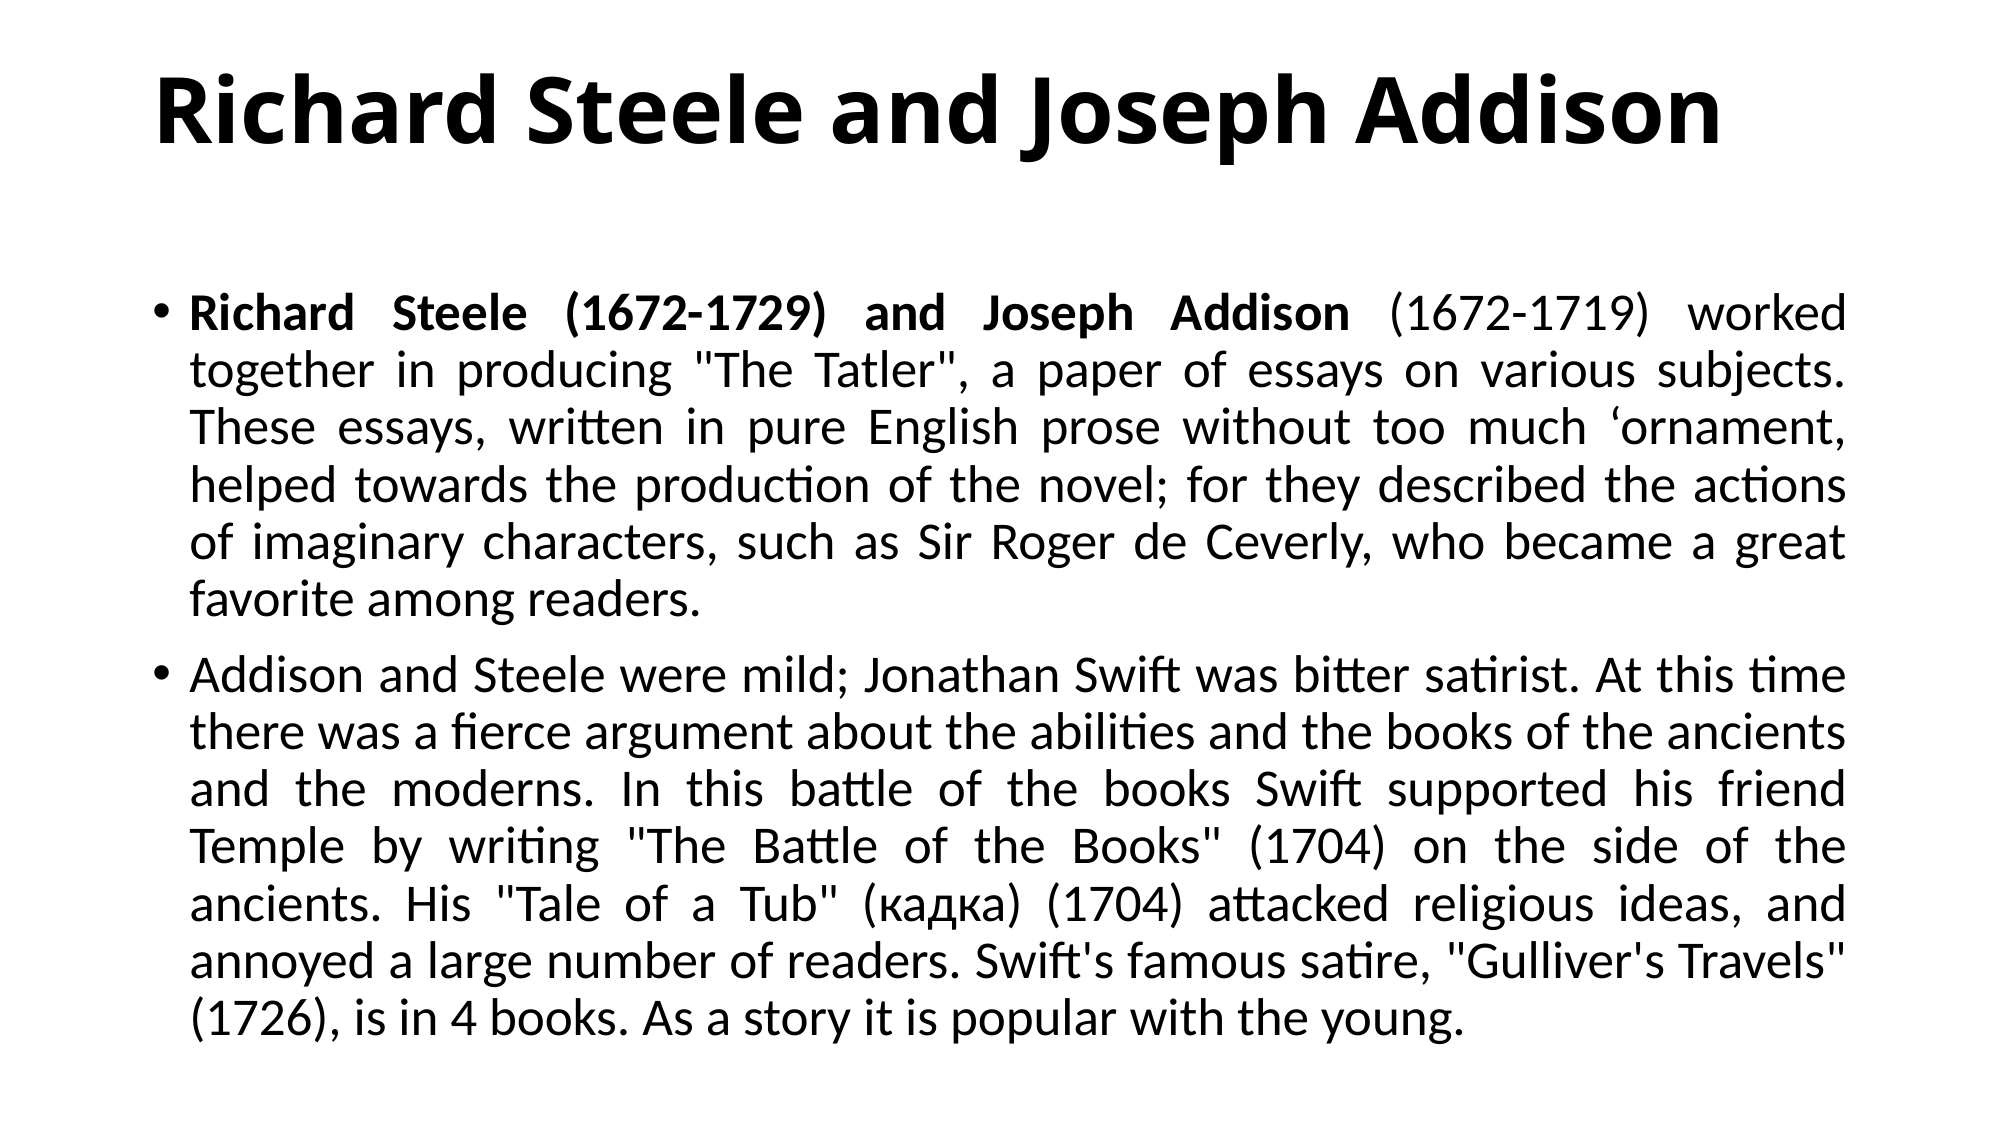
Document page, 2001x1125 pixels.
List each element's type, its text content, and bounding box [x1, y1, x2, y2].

list Richard Steele (1672-1729) and Joseph Addison (1672-1719) worked together in producing "The Tatler", a paper of essays on various subjects. These essays, written in pure English prose without too much ‘ornament, helped towards the production of the novel; for they described the actions of imaginary characters, such as Sir Roger de Ceverly, who became a great favorite among readers. Addison and Steele were mild; Jonathan Swift was bitter satirist. At this time there was a fierce argument about the abilities and the books of the ancients and the moderns. In this battle of the books Swift supported his friend Temple by writing "The Battle of the Books" (1704) on the side of the ancients. His "Tale of a Tub" (кадка) (1704) attacked religious ideas, and annoyed a large number of readers. Swift's famous satire, "Gulliver's Travels" (1726), is in 4 books. As a story it is popular with the young. [137, 277, 1863, 1063]
title Richard Steele and Joseph Addison [137, 59, 1863, 277]
